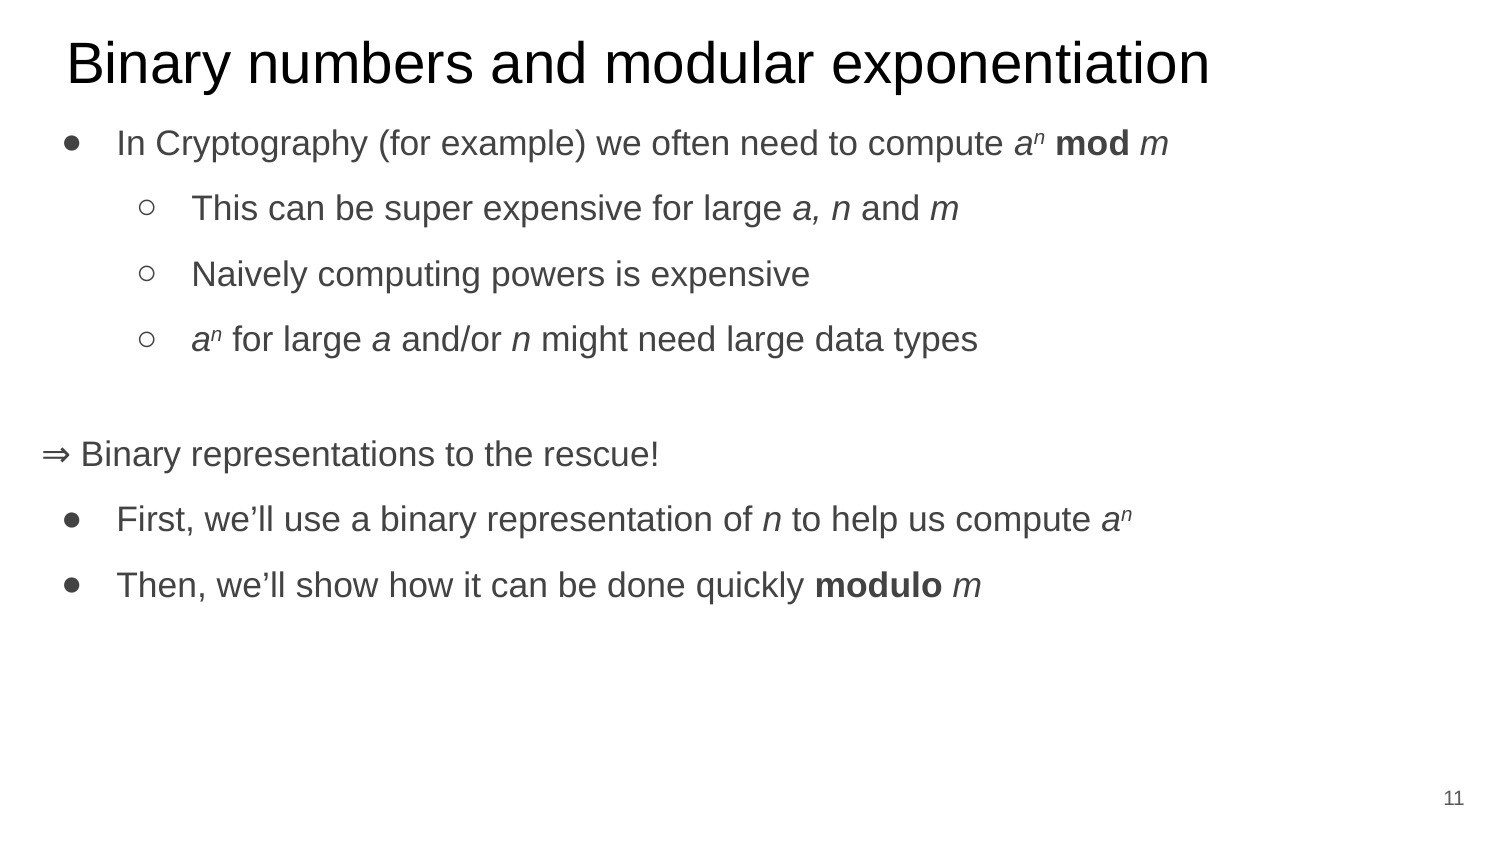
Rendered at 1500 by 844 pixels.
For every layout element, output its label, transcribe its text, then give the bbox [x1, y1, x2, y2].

list In Cryptography (for example) we often need to compute an mod m This can be super expensive for large a, n and m Naively computing powers is expensive an for large a and/or n might need large data types ⇒ Binary representations to the rescue! First, we’ll use a binary representation of n to help us compute an Then, we’ll show how it can be done quickly modulo m [26, 98, 1480, 844]
title Binary numbers and modular exponentiation [51, 10, 1449, 105]
